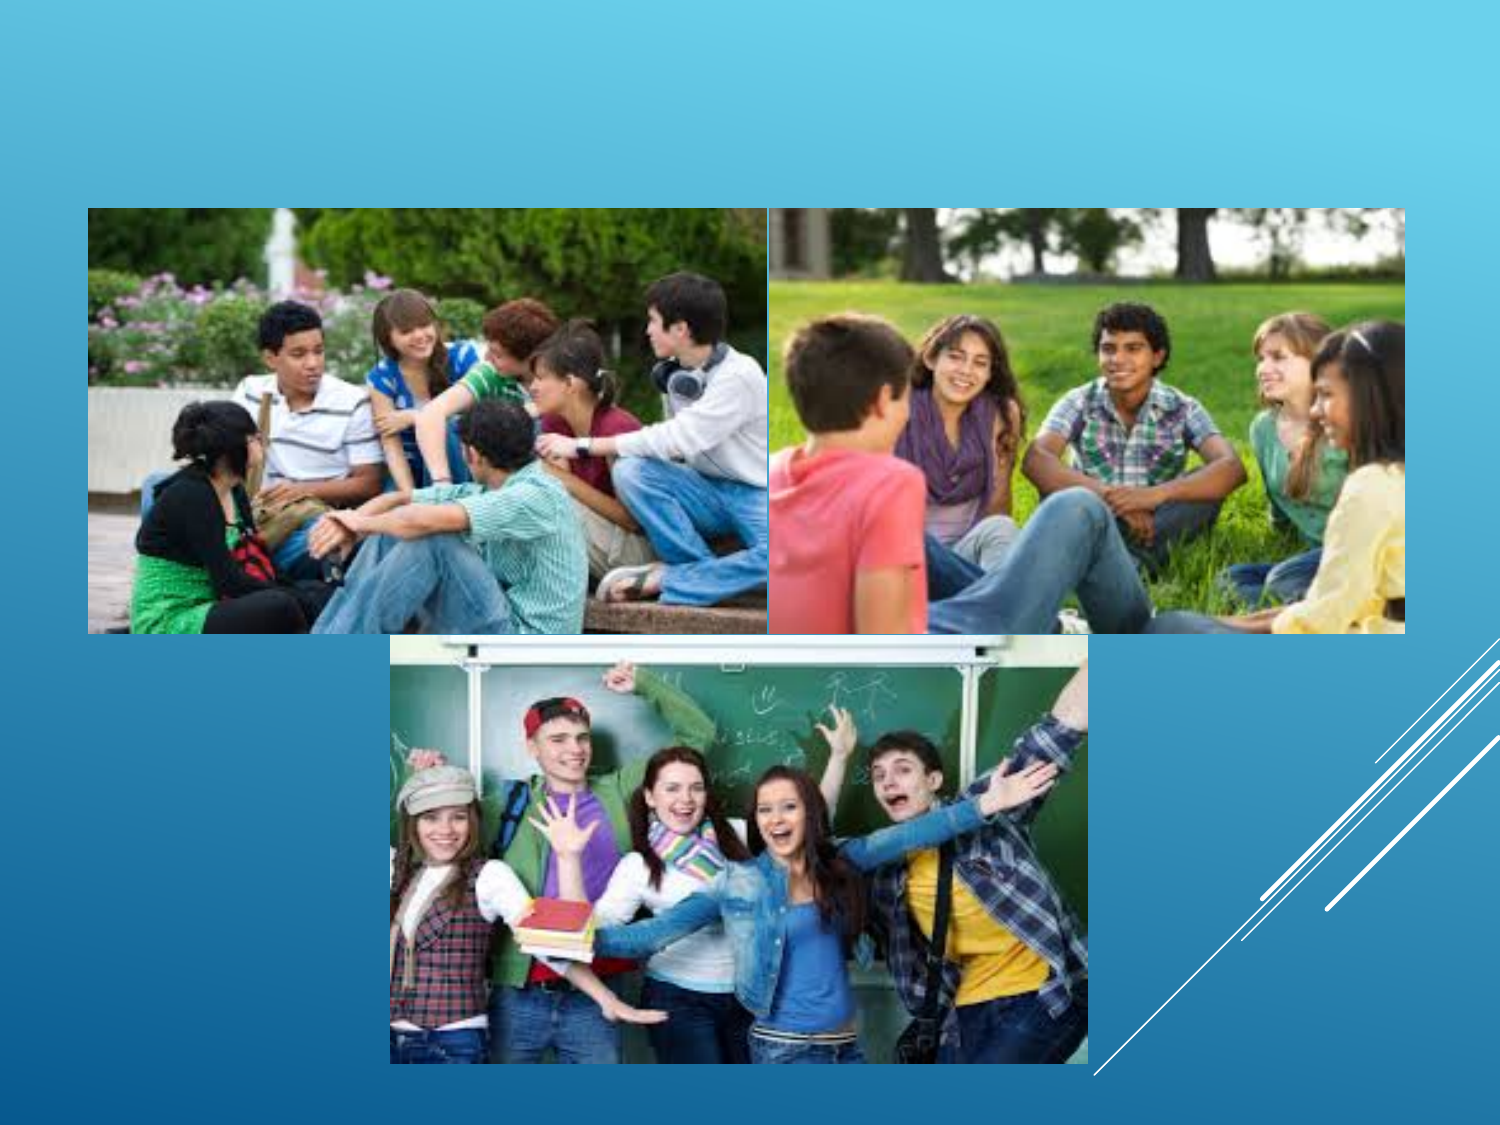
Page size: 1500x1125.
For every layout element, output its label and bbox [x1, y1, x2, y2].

picture [88, 207, 767, 634]
picture [390, 635, 1088, 1064]
picture [769, 207, 1406, 634]
